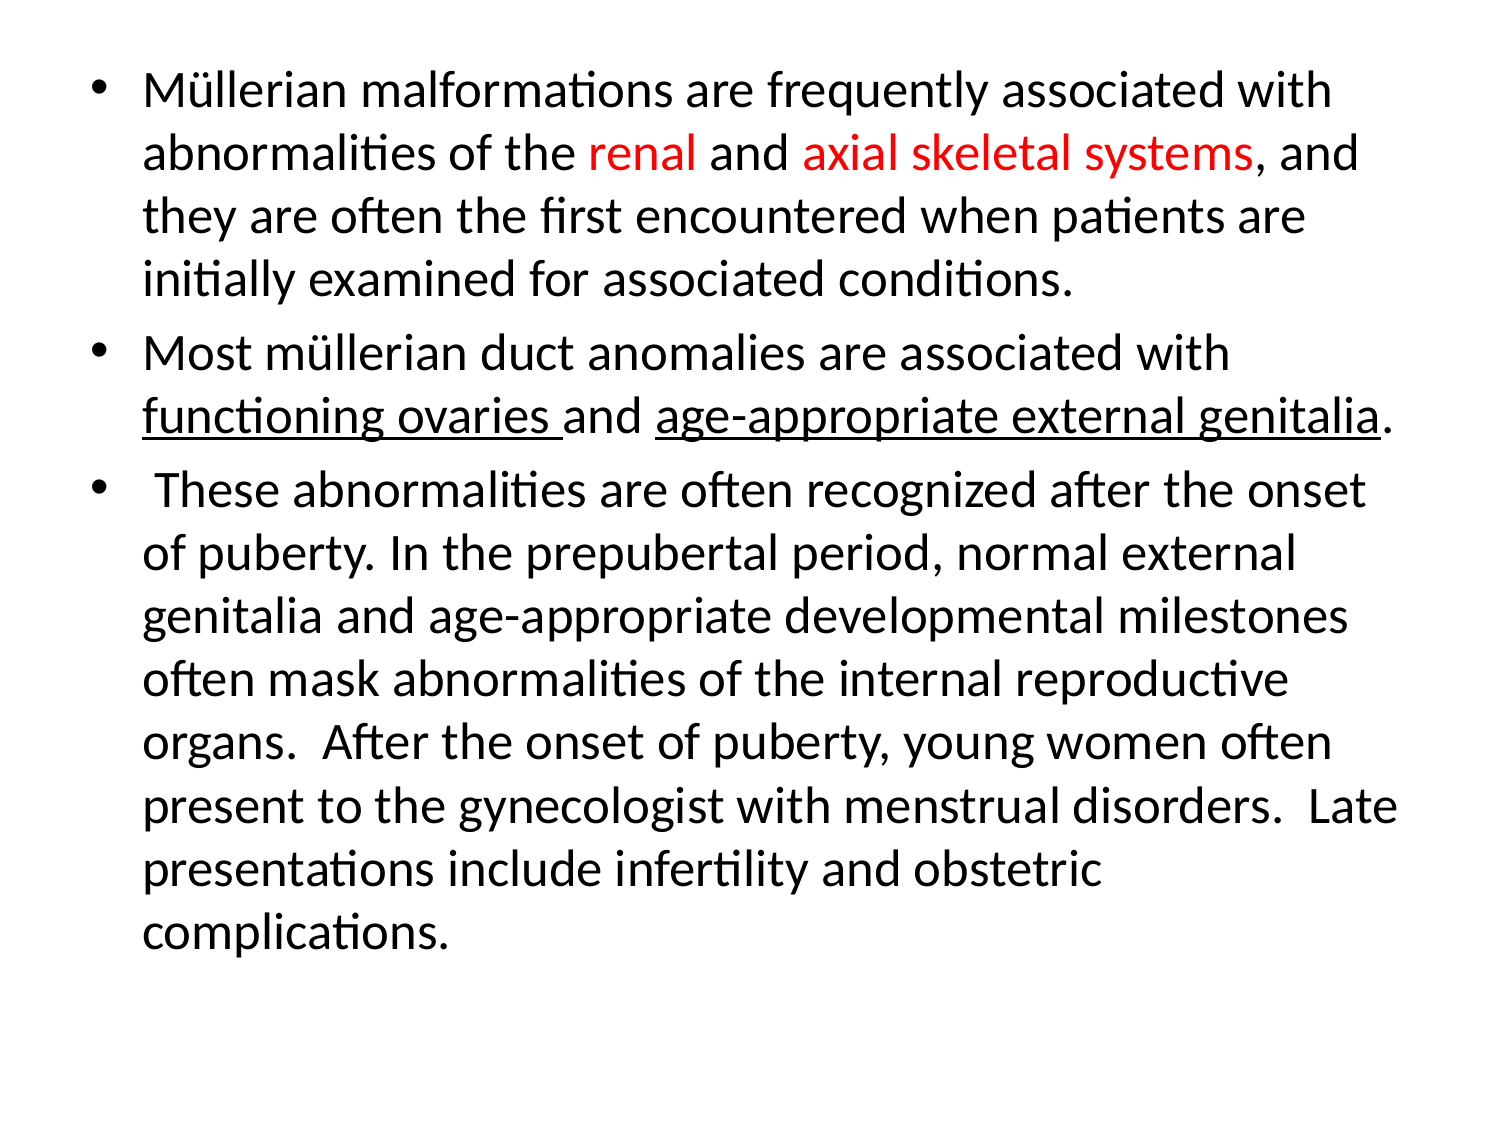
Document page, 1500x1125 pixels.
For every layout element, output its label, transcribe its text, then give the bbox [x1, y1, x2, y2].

list Müllerian malformations are frequently associated with abnormalities of the renal and axial skeletal systems, and they are often the first encountered when patients are initially examined for associated conditions. Most müllerian duct anomalies are associated with functioning ovaries and age-appropriate external genitalia. These abnormalities are often recognized after the onset of puberty. In the prepubertal period, normal external genitalia and age-appropriate developmental milestones often mask abnormalities of the internal reproductive organs. After the onset of puberty, young women often present to the gynecologist with menstrual disorders. Late presentations include infertility and obstetric complications. [75, 46, 1425, 1005]
